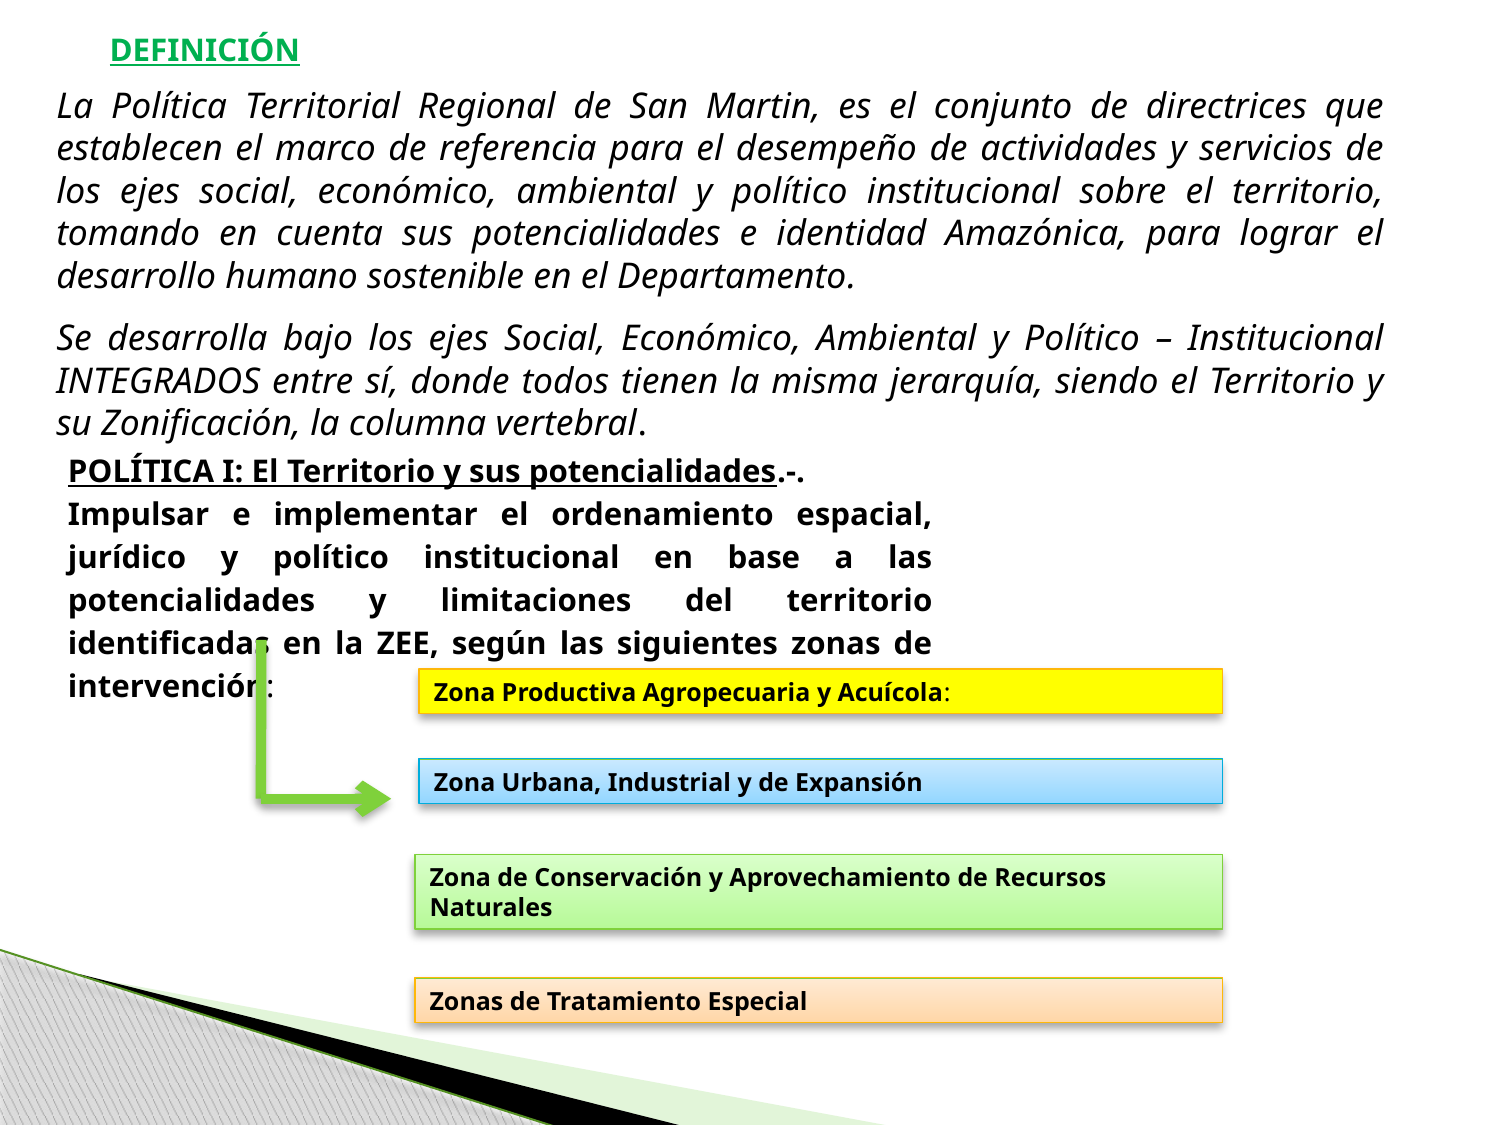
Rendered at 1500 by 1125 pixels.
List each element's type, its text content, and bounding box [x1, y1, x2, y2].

text_box La Política Territorial Regional de San Martin, es el conjunto de directrices que establecen el marco de referencia para el desempeño de actividades y servicios de los ejes social, económico, ambiental y político institucional sobre el territorio, tomando en cuenta sus potencialidades e identidad Amazónica, para lograr el desarrollo humano sostenible en el Departamento. Se desarrolla bajo los ejes Social, Económico, Ambiental y Político – Institucional INTEGRADOS entre sí, donde todos tienen la misma jerarquía, siendo el Territorio y su Zonificación, la columna vertebral. [41, 75, 1400, 451]
text_box Zona Productiva Agropecuaria y Acuícola: [418, 668, 1223, 714]
text_box POLÍTICA I: El Territorio y sus potencialidades.-. Impulsar e implementar el ordenamiento espacial, jurídico y político institucional en base a las potencialidades y limitaciones del territorio identificadas en la ZEE, según las siguientes zonas de intervención: [53, 437, 948, 711]
text_box DEFINICIÓN [94, 22, 316, 75]
text_box Zona Urbana, Industrial y de Expansión [418, 758, 1223, 804]
text_box Zona de Conservación y Aprovechamiento de Recursos Naturales [414, 854, 1223, 930]
text_box Zonas de Tratamiento Especial [414, 977, 1223, 1023]
